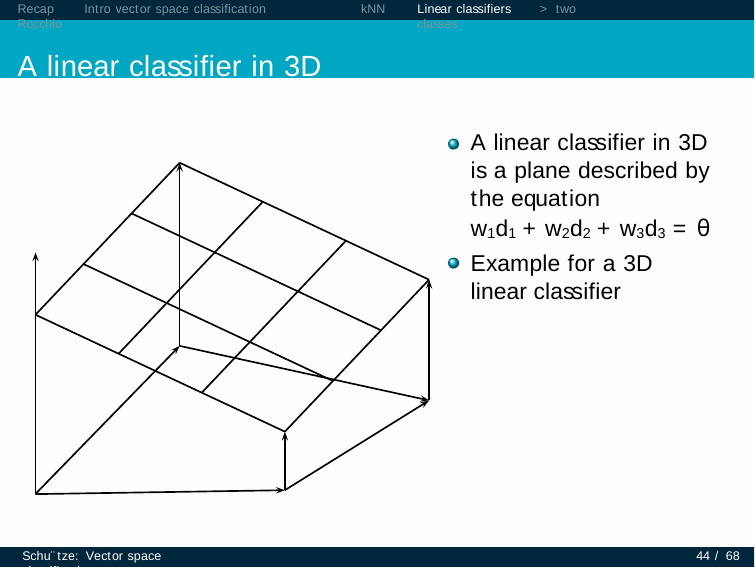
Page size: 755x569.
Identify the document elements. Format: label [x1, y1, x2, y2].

text_box [358, 1, 389, 19]
text_box [0, 1, 755, 78]
text_box [32, 162, 433, 495]
text_box [448, 139, 460, 149]
footer [20, 548, 221, 566]
text_box [448, 258, 460, 268]
text_box [0, 546, 755, 567]
text_box [415, 1, 617, 19]
text_box [468, 126, 716, 306]
